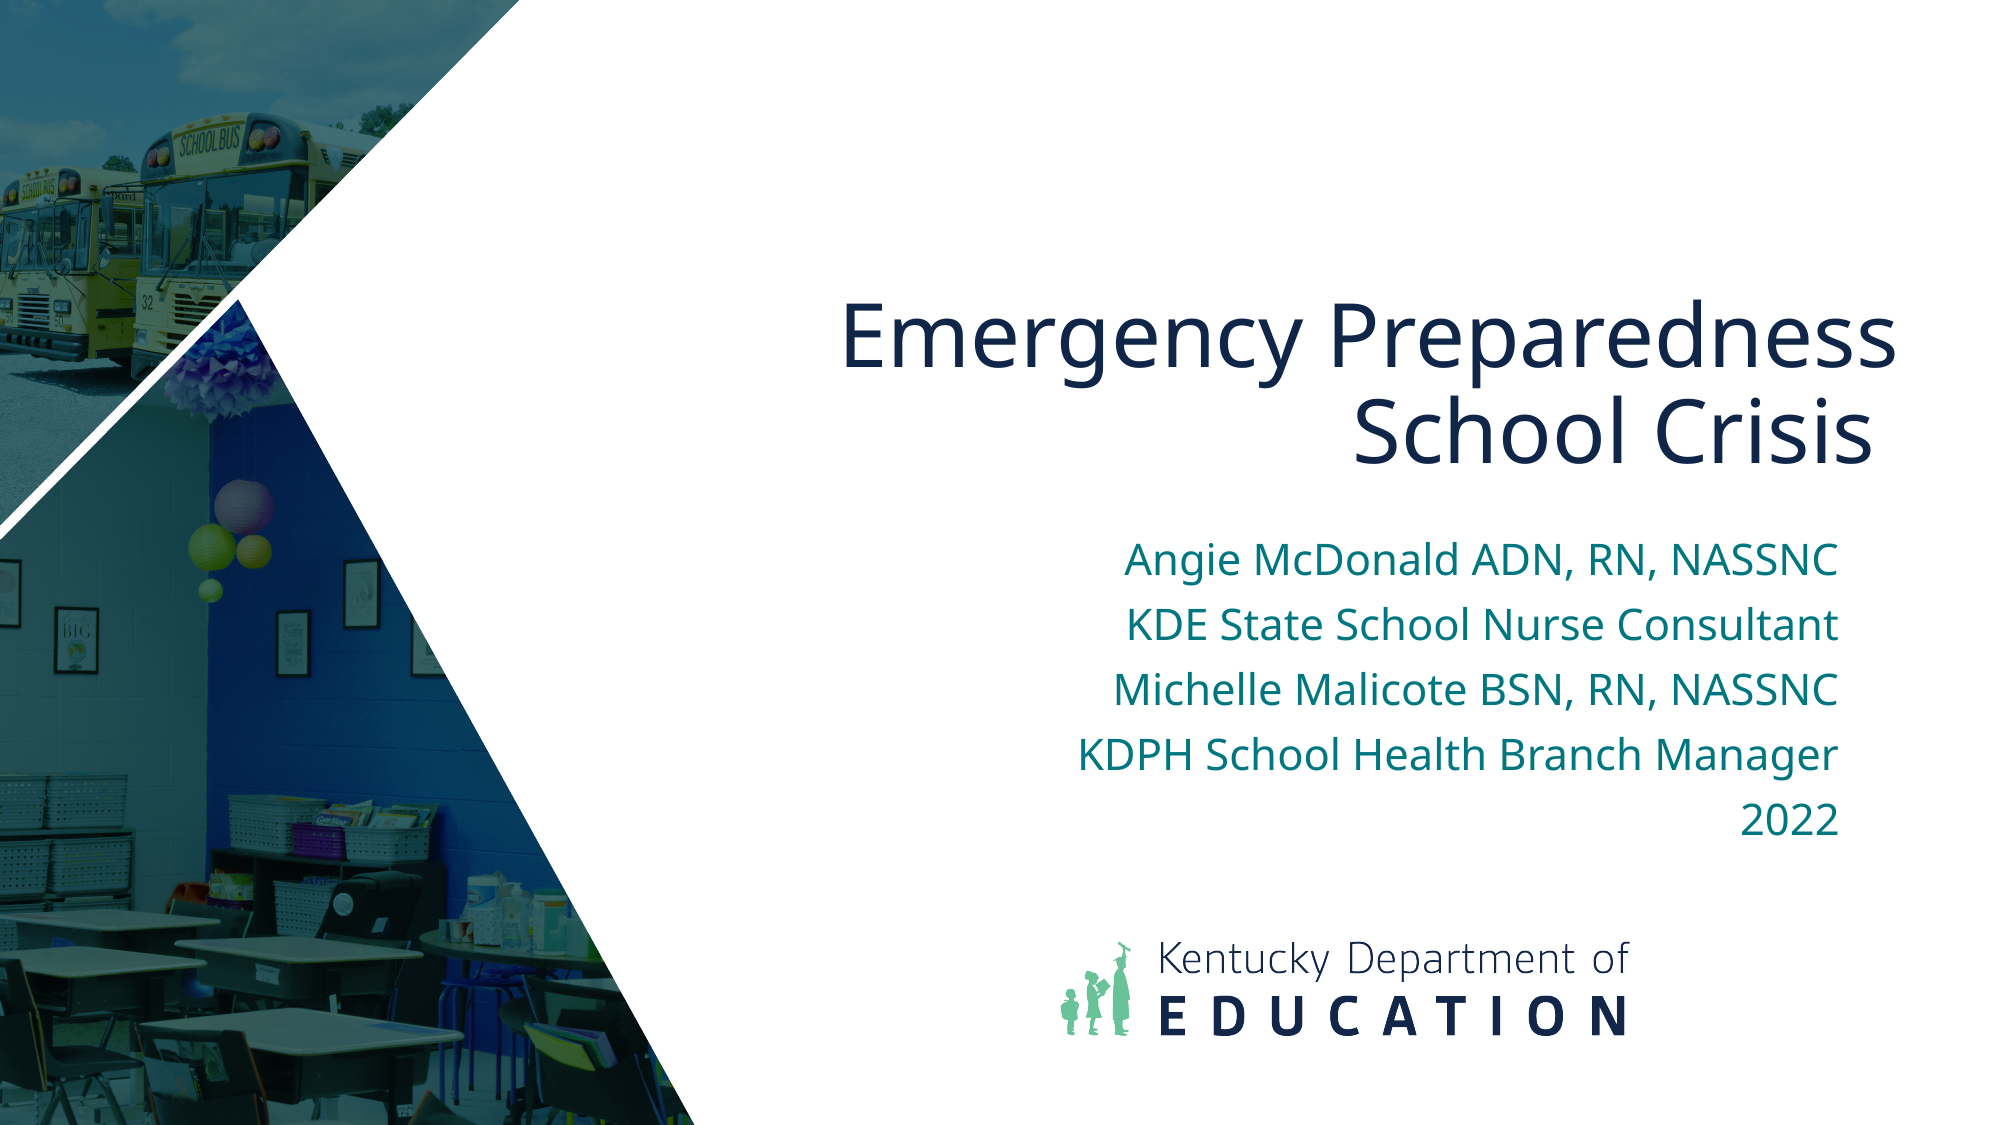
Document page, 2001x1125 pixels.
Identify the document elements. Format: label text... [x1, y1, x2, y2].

subtitle Angie McDonald ADN, RN, NASSNC KDE State School Nurse Consultant Michelle Malicote BSN, RN, NASSNC KDPH School Health Branch Manager 2022 [354, 530, 1855, 855]
title Emergency Preparedness School Crisis [249, 184, 1914, 491]
picture [0, 0, 2001, 1125]
